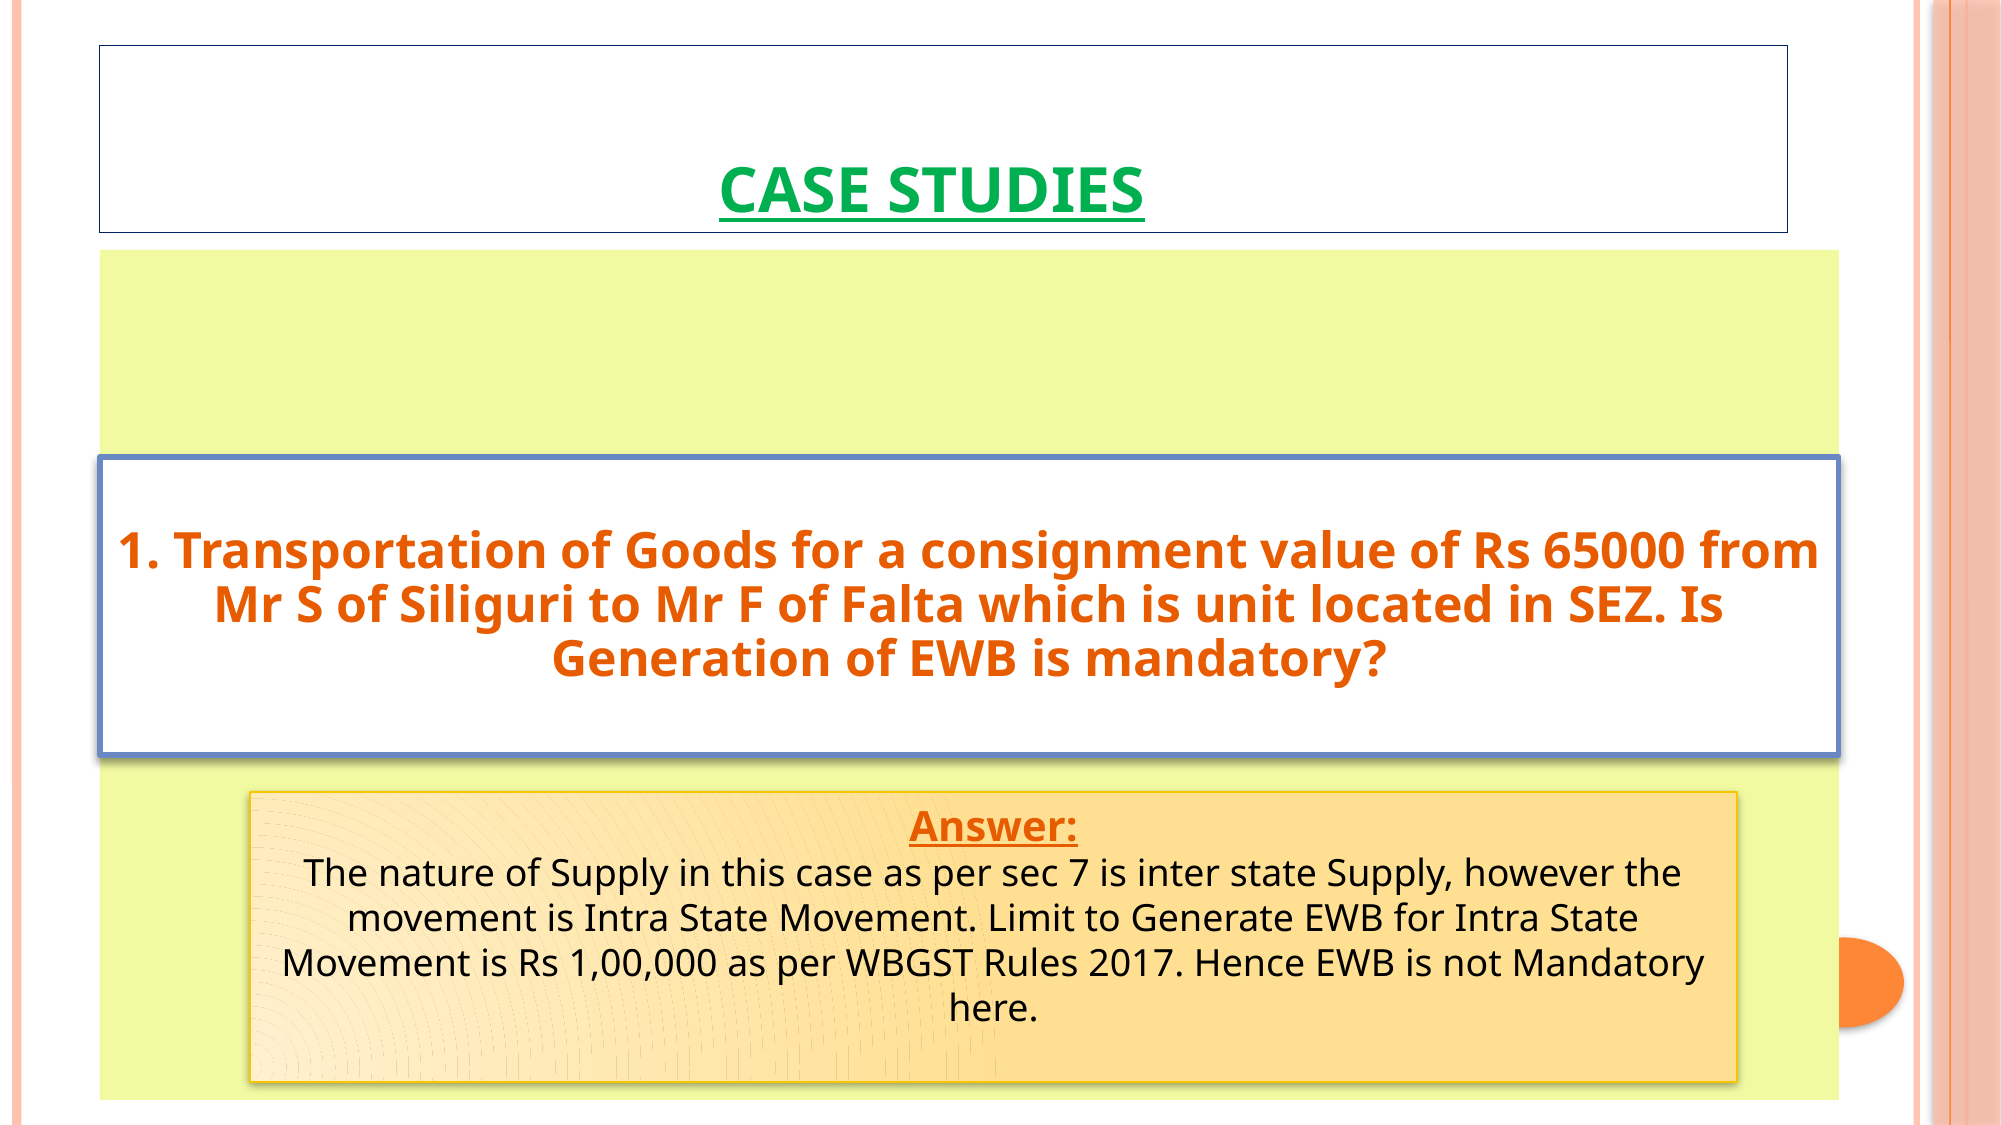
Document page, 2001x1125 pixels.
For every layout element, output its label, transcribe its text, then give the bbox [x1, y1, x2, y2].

title Case studies [99, 45, 1788, 233]
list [99, 249, 1840, 1101]
